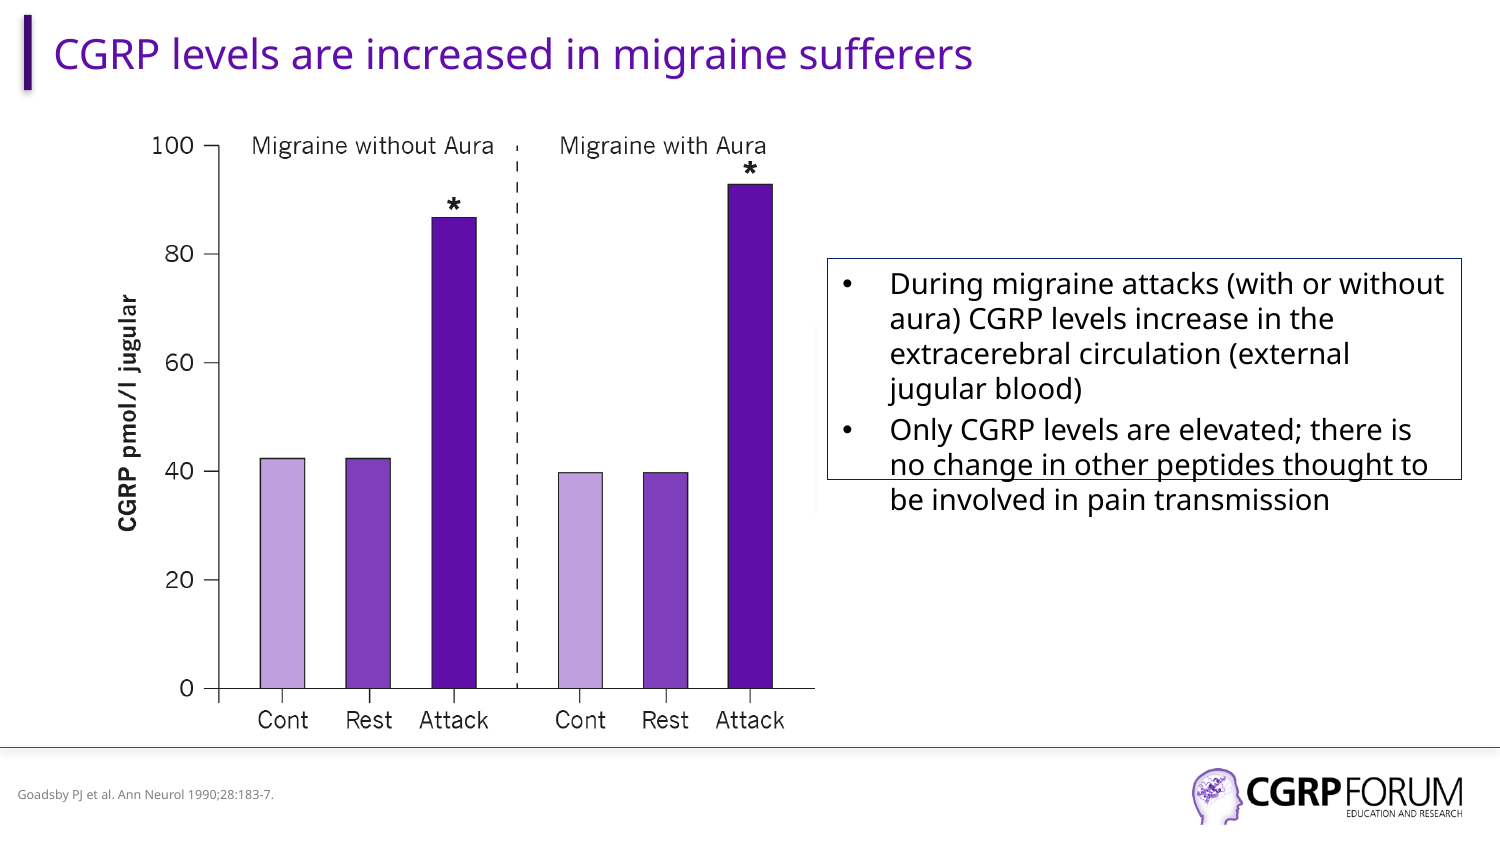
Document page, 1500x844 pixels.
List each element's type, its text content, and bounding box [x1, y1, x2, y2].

picture [115, 133, 815, 733]
title CGRP levels are increased in migraine sufferers [38, 20, 1462, 86]
list During migraine attacks (with or without aura) CGRP levels increase in the extracerebral circulation (external jugular blood) Only CGRP levels are elevated; there is no change in other peptides thought to be involved in pain transmission [827, 258, 1462, 480]
picture [1192, 768, 1462, 825]
list Goadsby PJ et al. Ann Neurol 1990;28:183-7. [17, 768, 1101, 825]
